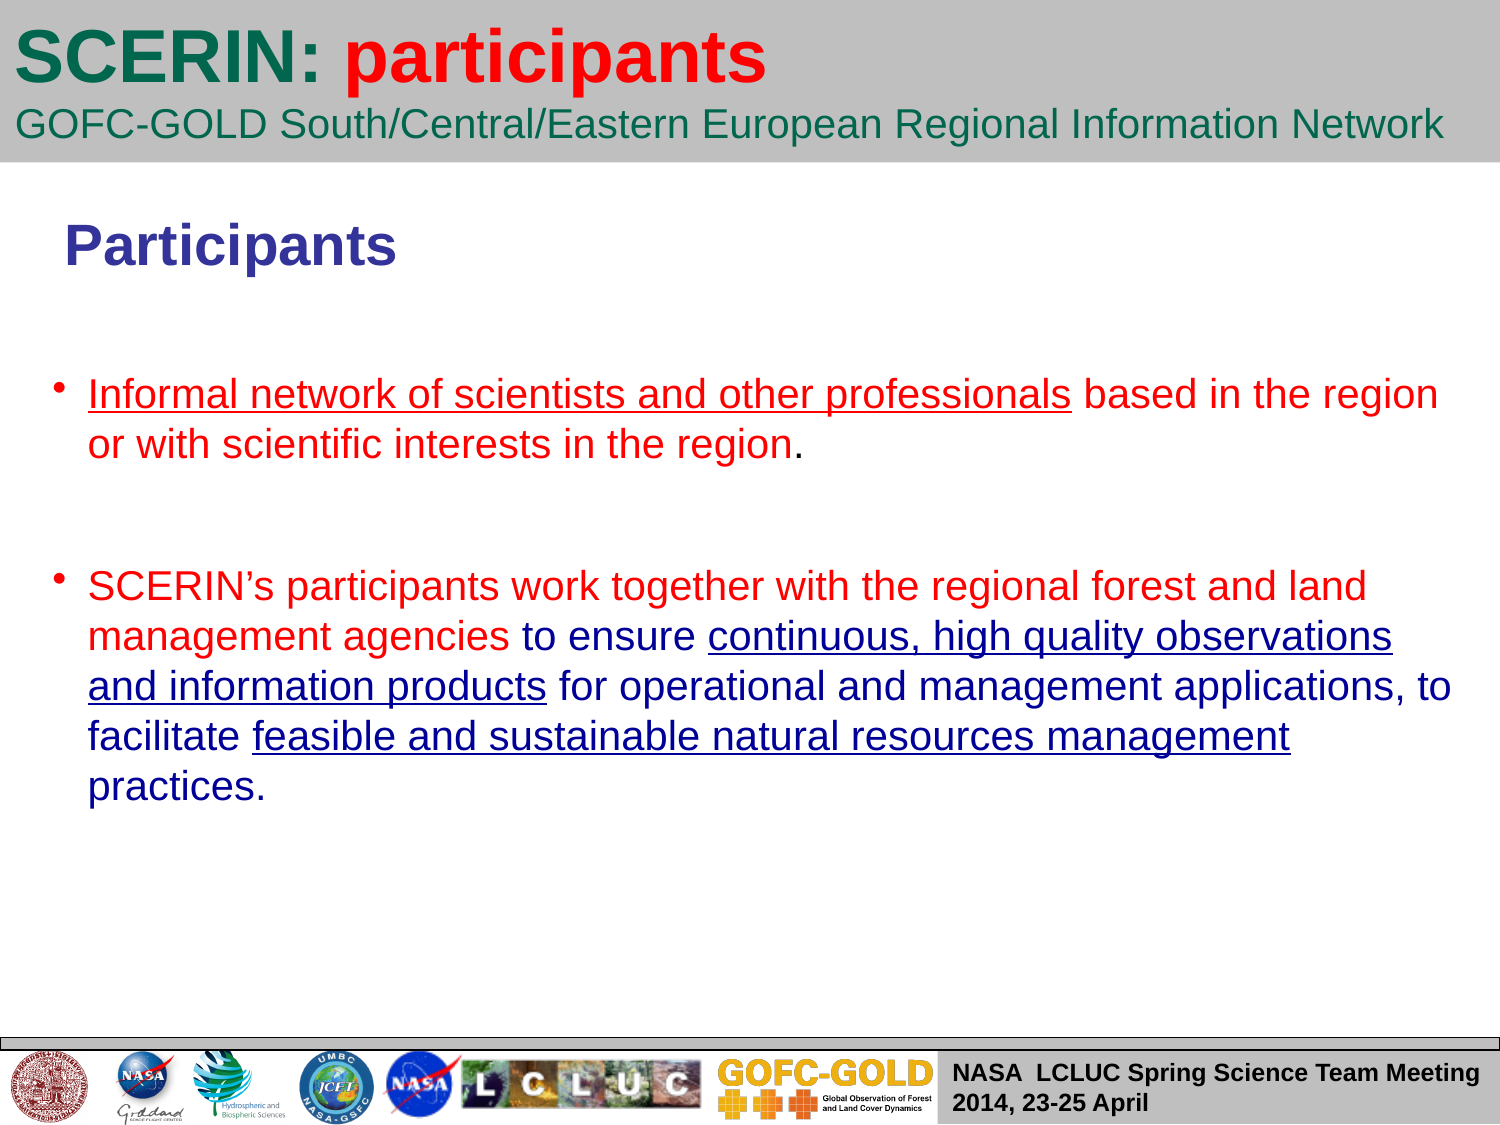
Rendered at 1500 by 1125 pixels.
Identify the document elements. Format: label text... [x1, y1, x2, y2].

text_box SCERIN: participants GOFC-GOLD South/Central/Eastern European Regional Information Network [0, 0, 1500, 163]
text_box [0, 1037, 1500, 1125]
title Participants [50, 200, 1325, 325]
text_box Informal network of scientists and other professionals based in the region or with scientific interests in the region. SCERIN’s participants work together with the regional forest and land management agencies to ensure continuous, high quality observations and information products for operational and management applications, to facilitate feasible and sustainable natural resources management practices. [37, 359, 1488, 888]
